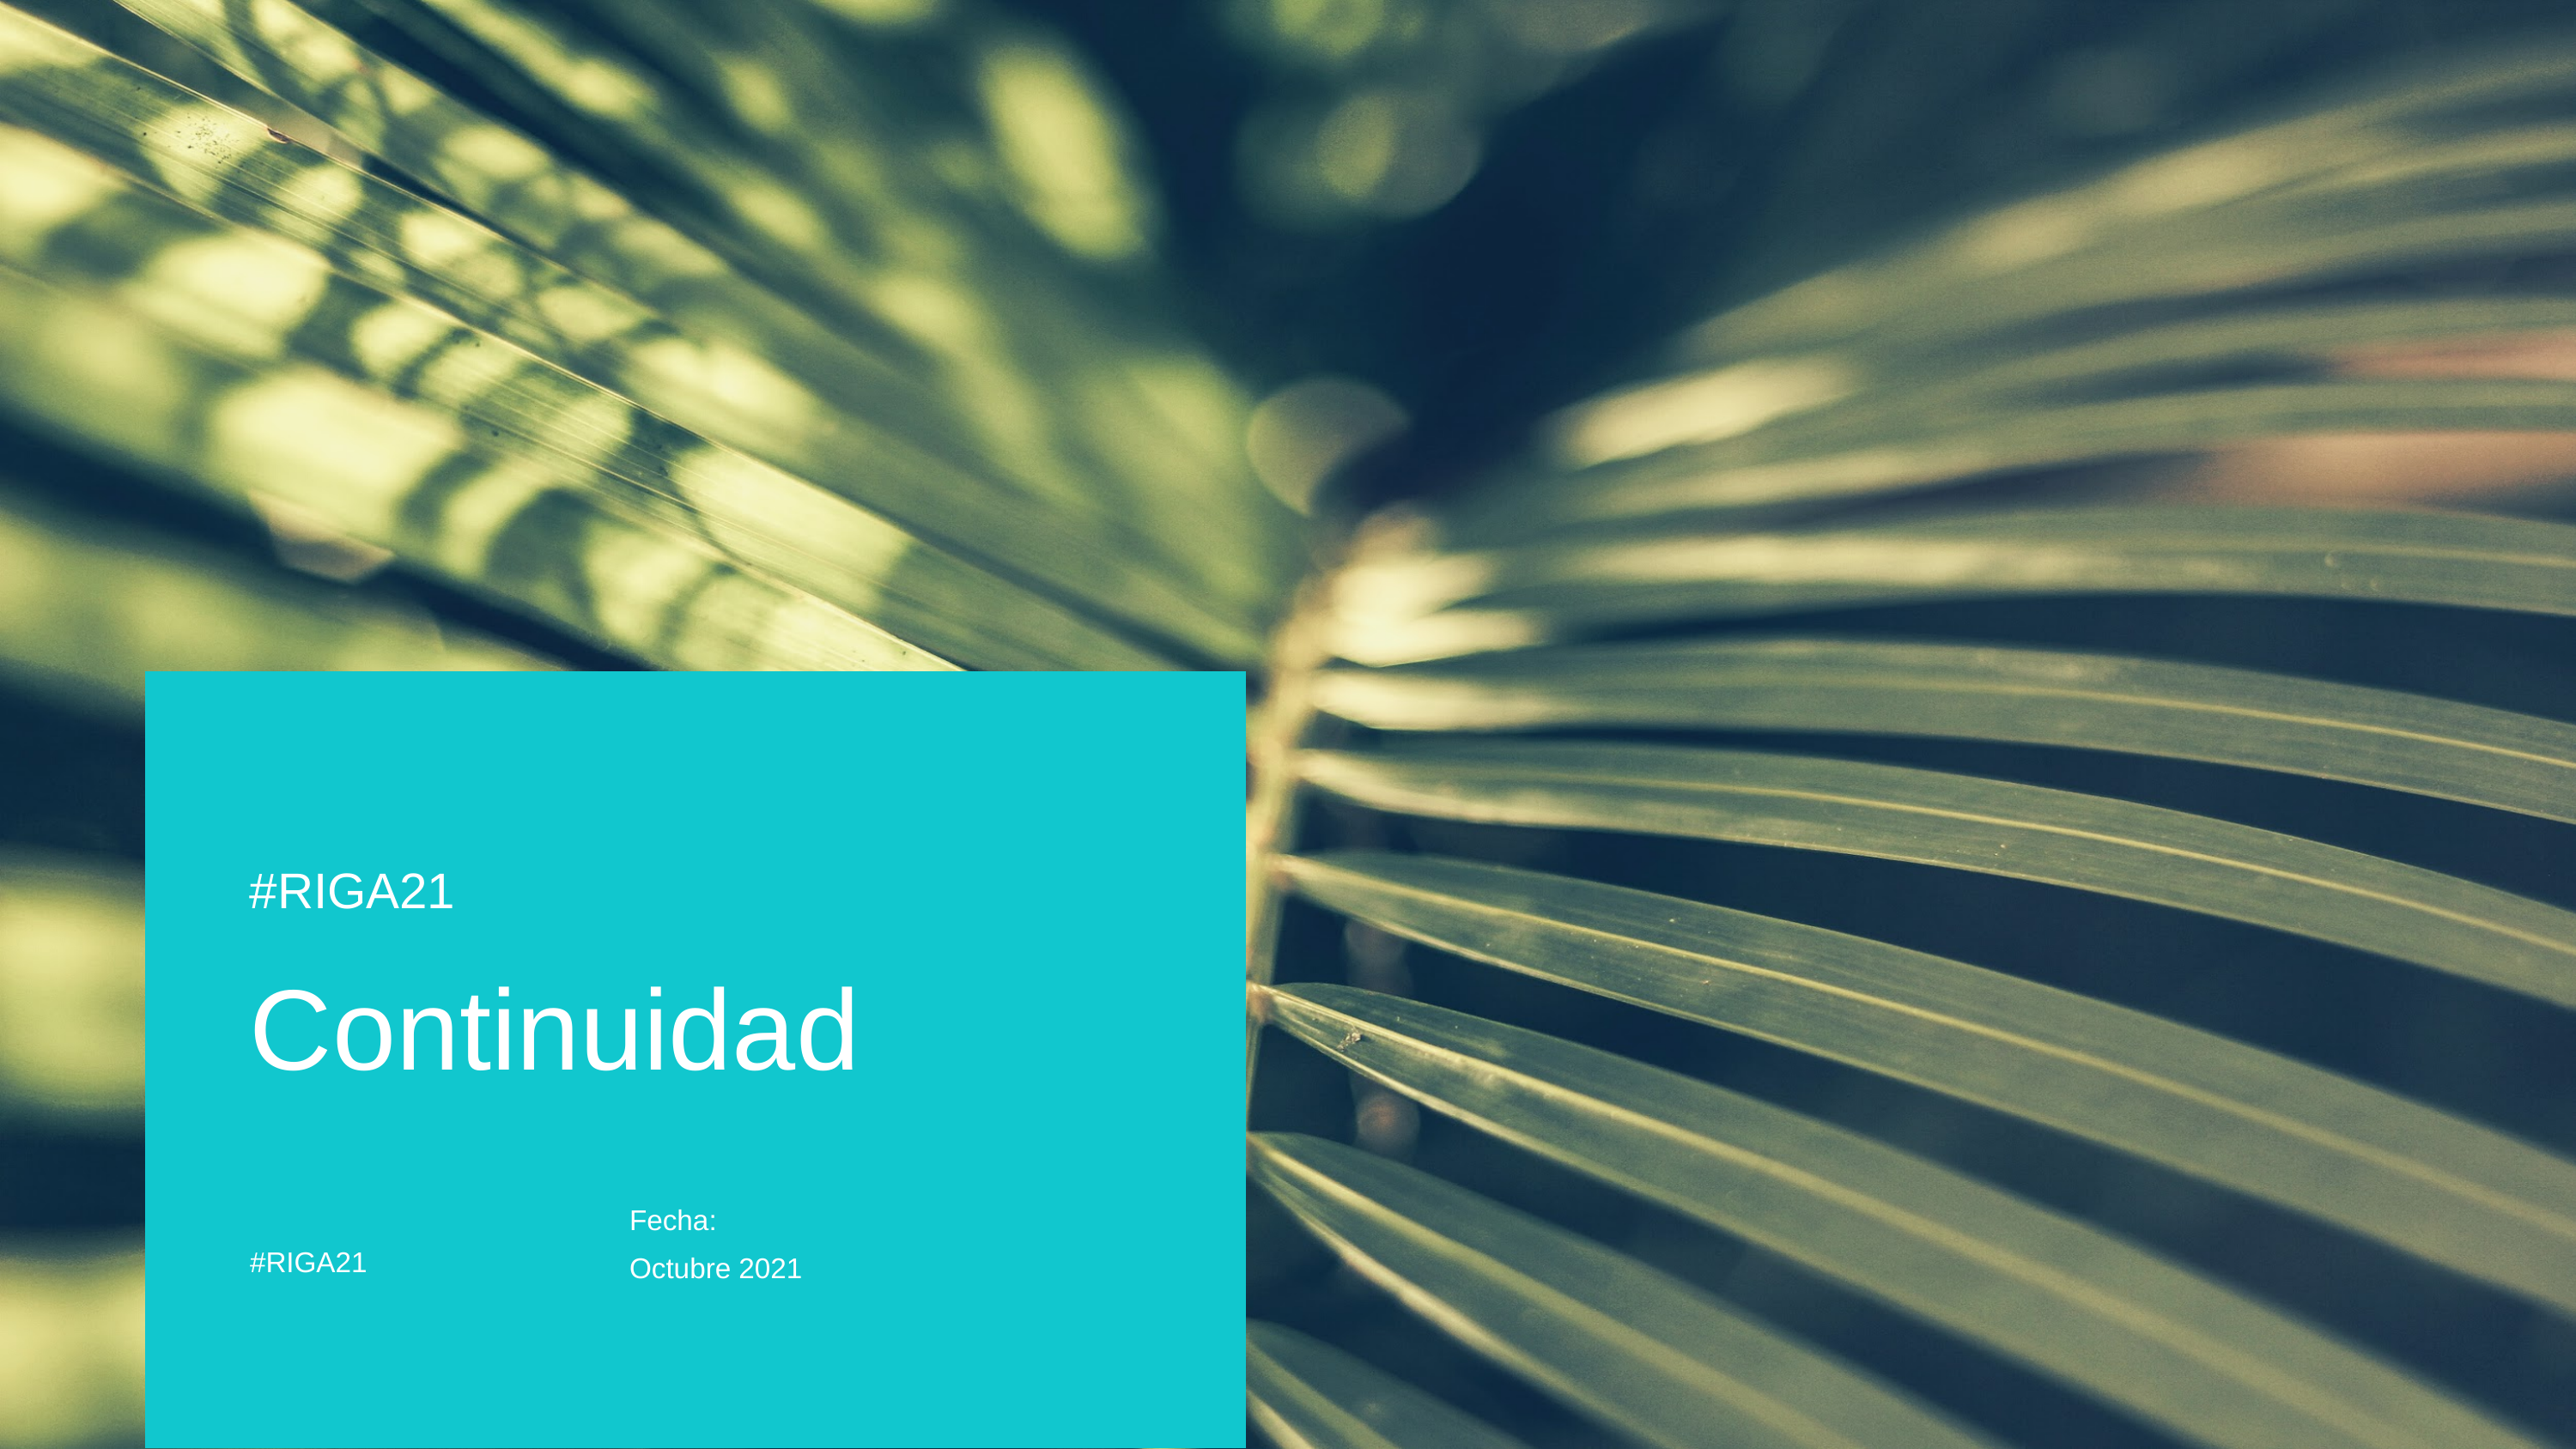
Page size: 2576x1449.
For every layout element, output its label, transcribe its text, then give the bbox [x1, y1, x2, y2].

text_box [144, 670, 1246, 1449]
text_box Fecha: Octubre 2021 [629, 1188, 939, 1285]
picture [0, 0, 2576, 1449]
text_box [249, 834, 1206, 1052]
text_box #RIGA21 [249, 1230, 559, 1278]
